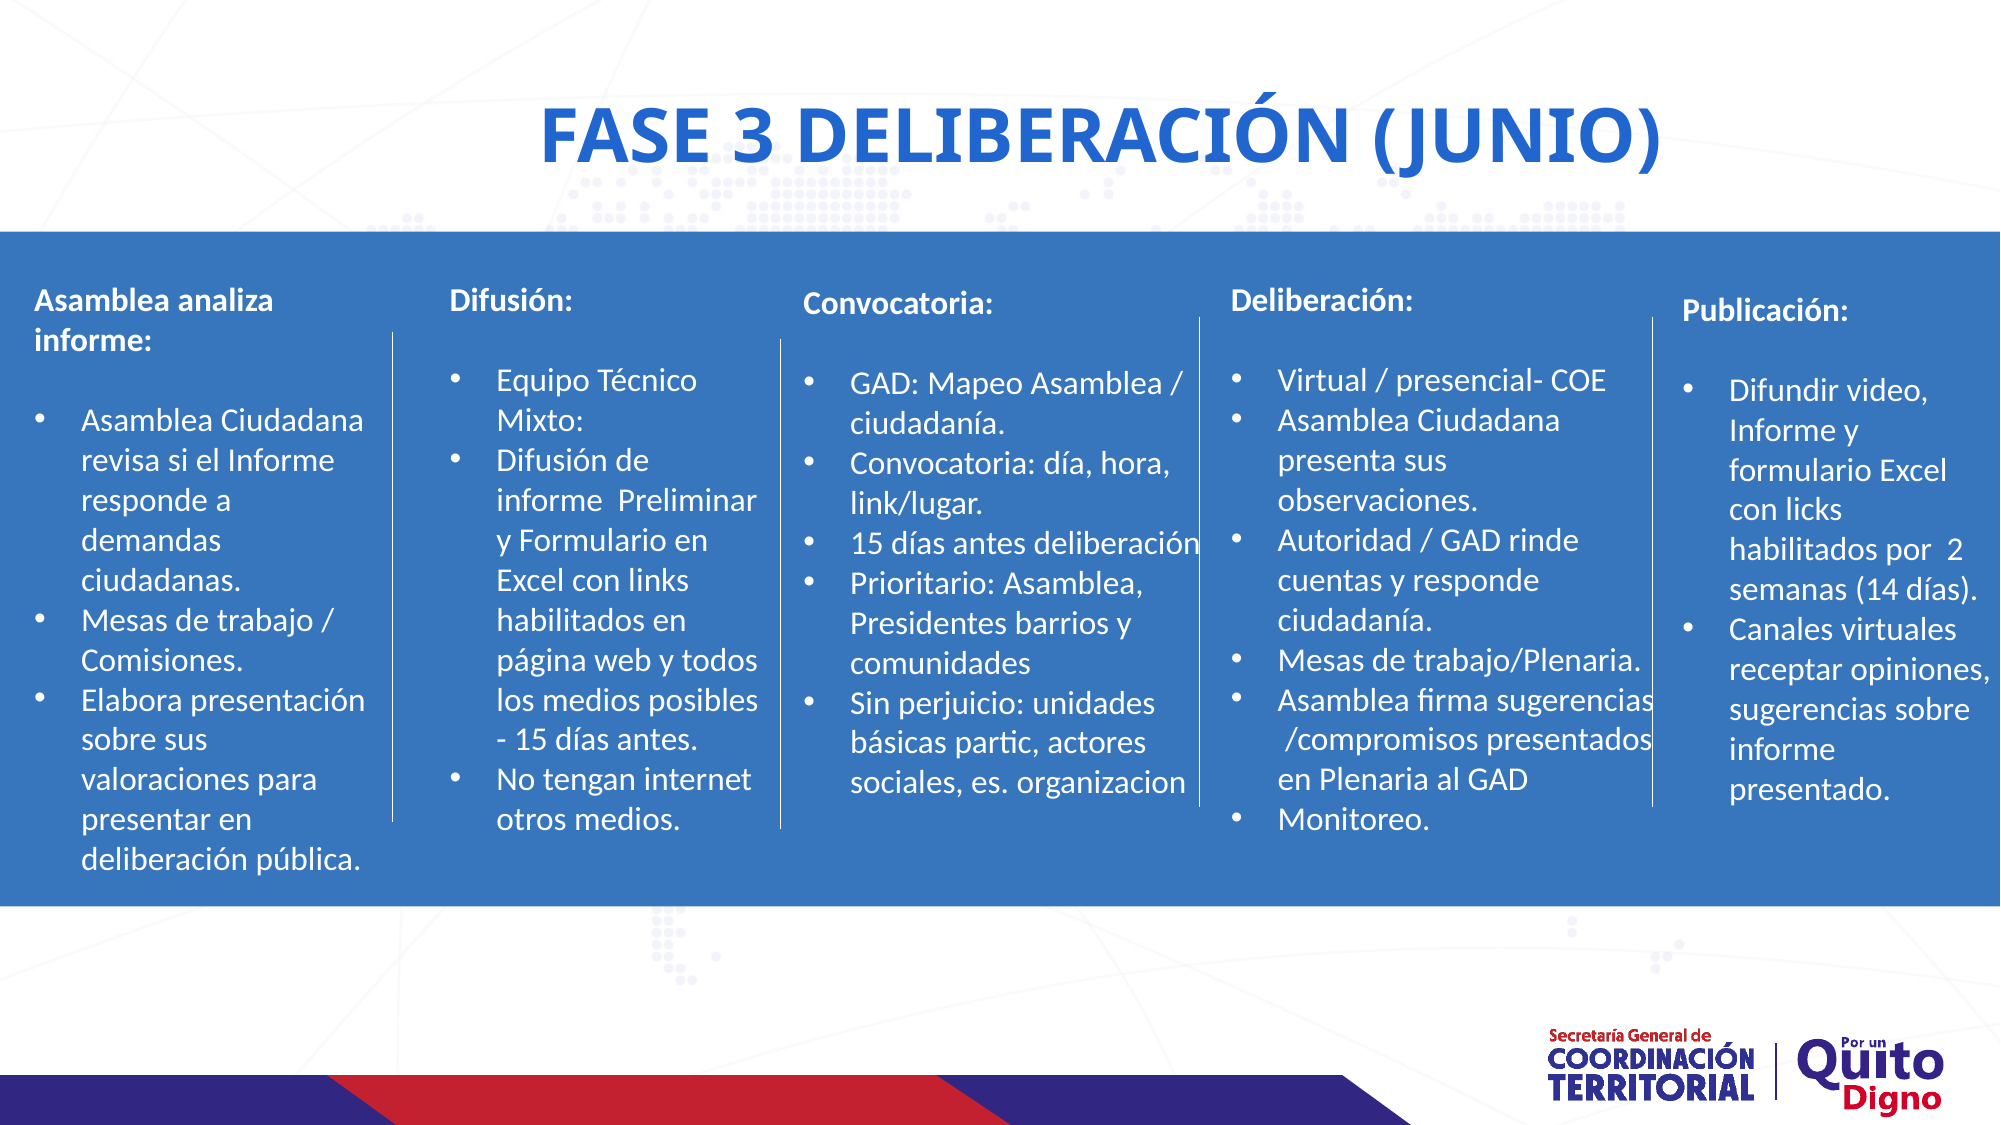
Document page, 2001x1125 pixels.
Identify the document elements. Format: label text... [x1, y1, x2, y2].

picture [0, 0, 2001, 1125]
title FASE 3 DELIBERACIÓN (JUNIO) [523, 44, 1873, 232]
text_box [0, 231, 2000, 907]
text_box Difusión: Equipo Técnico Mixto: Difusión de informe Preliminar y Formulario en Excel con links habilitados en página web y todos los medios posibles - 15 días antes. No tengan internet otros medios. [434, 271, 775, 845]
text_box Publicación: Difundir video, Informe y formulario Excel con licks habilitados por 2 semanas (14 días). Canales virtuales receptar opiniones, sugerencias sobre informe presentado. [1667, 280, 2000, 815]
text_box Convocatoria: GAD: Mapeo Asamblea / ciudadanía. Convocatoria: día, hora, link/lugar. 15 días antes deliberación Prioritario: Asamblea, Presidentes barrios y comunidades Sin perjuicio: unidades básicas partic, actores sociales, es. organizacion [788, 274, 1216, 808]
text_box Deliberación: Virtual / presencial- COE Asamblea Ciudadana presenta sus observaciones. Autoridad / GAD rinde cuentas y responde ciudadanía. Mesas de trabajo/Plenaria. Asamblea firma sugerencias /compromisos presentados en Plenaria al GAD Monitoreo. [1216, 271, 1670, 885]
text_box Asamblea analiza informe: Asamblea Ciudadana revisa si el Informe responde a demandas ciudadanas. Mesas de trabajo / Comisiones. Elabora presentación sobre sus valoraciones para presentar en deliberación pública. [19, 271, 386, 885]
